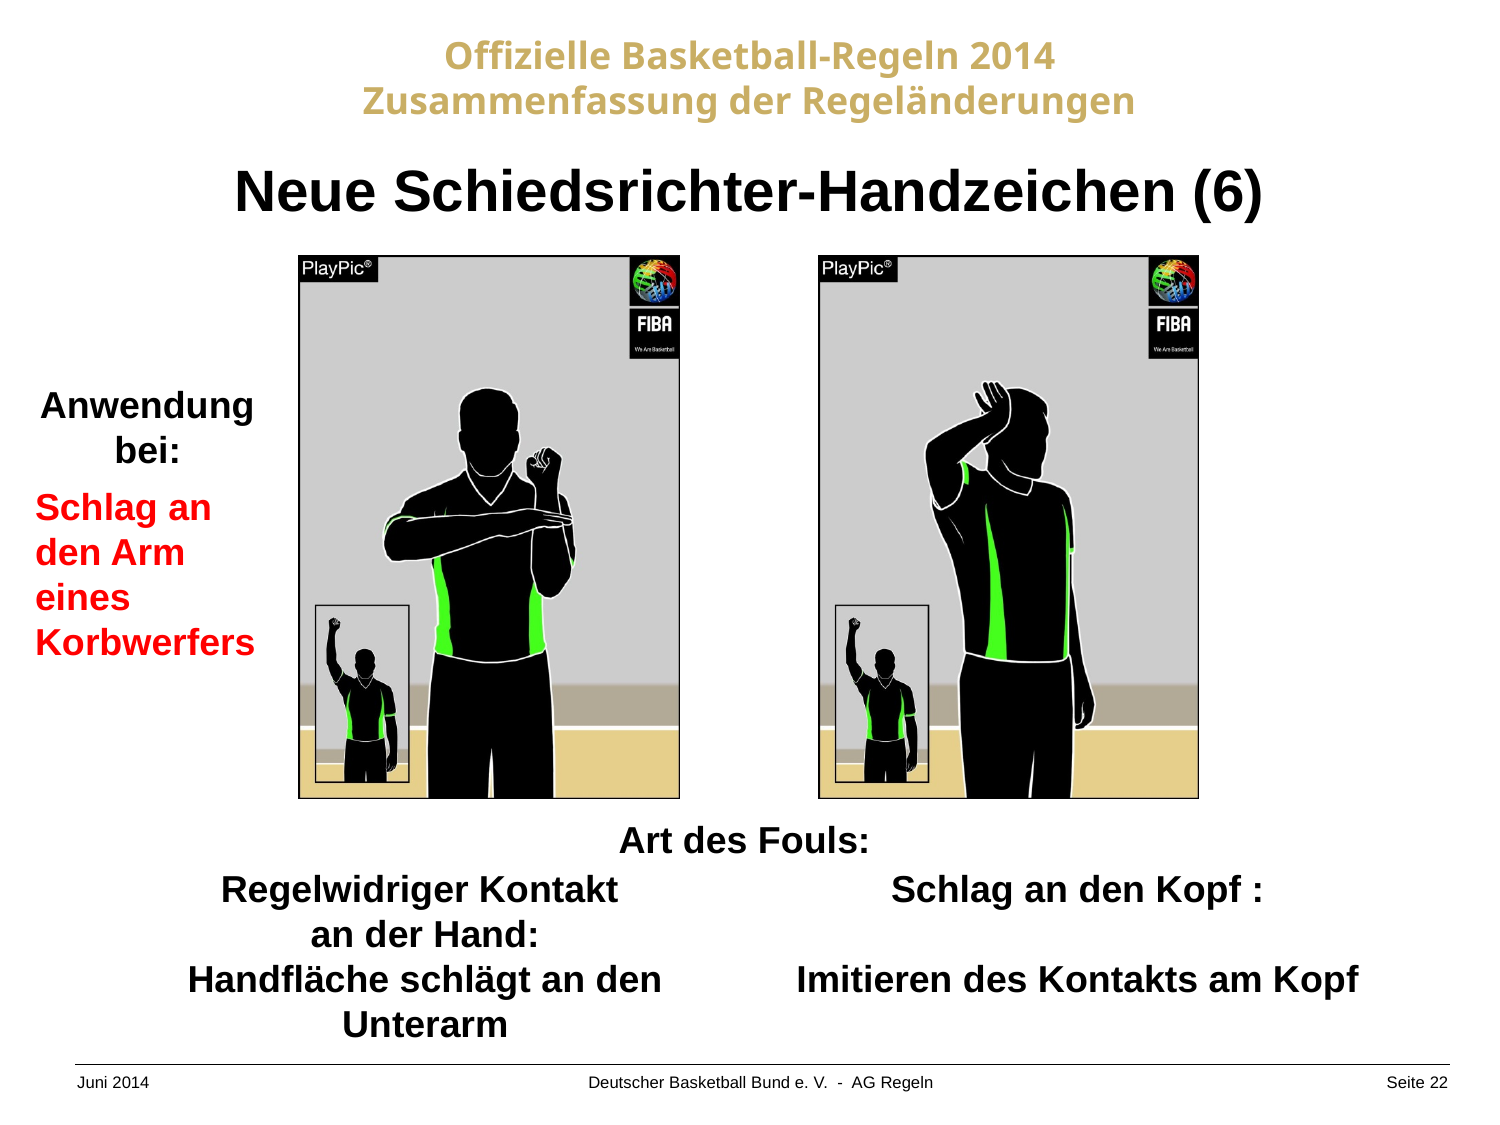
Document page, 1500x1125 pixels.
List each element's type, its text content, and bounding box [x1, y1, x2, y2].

picture [298, 255, 680, 799]
text_box Neue Schiedsrichter-Handzeichen (6) [47, 152, 1453, 223]
picture [818, 255, 1200, 799]
text_box Anwendung bei: Schlag an den Arm eines Korbwerfers [5, 373, 290, 671]
text_box Art des Fouls: [106, 808, 1394, 869]
text_box Regelwidriger Kontakt an der Hand: Handfläche schlägt an den Unterarm [123, 869, 727, 1053]
text_box Schlag an den Kopf : Imitieren des Kontakts am Kopf [702, 857, 1453, 1008]
